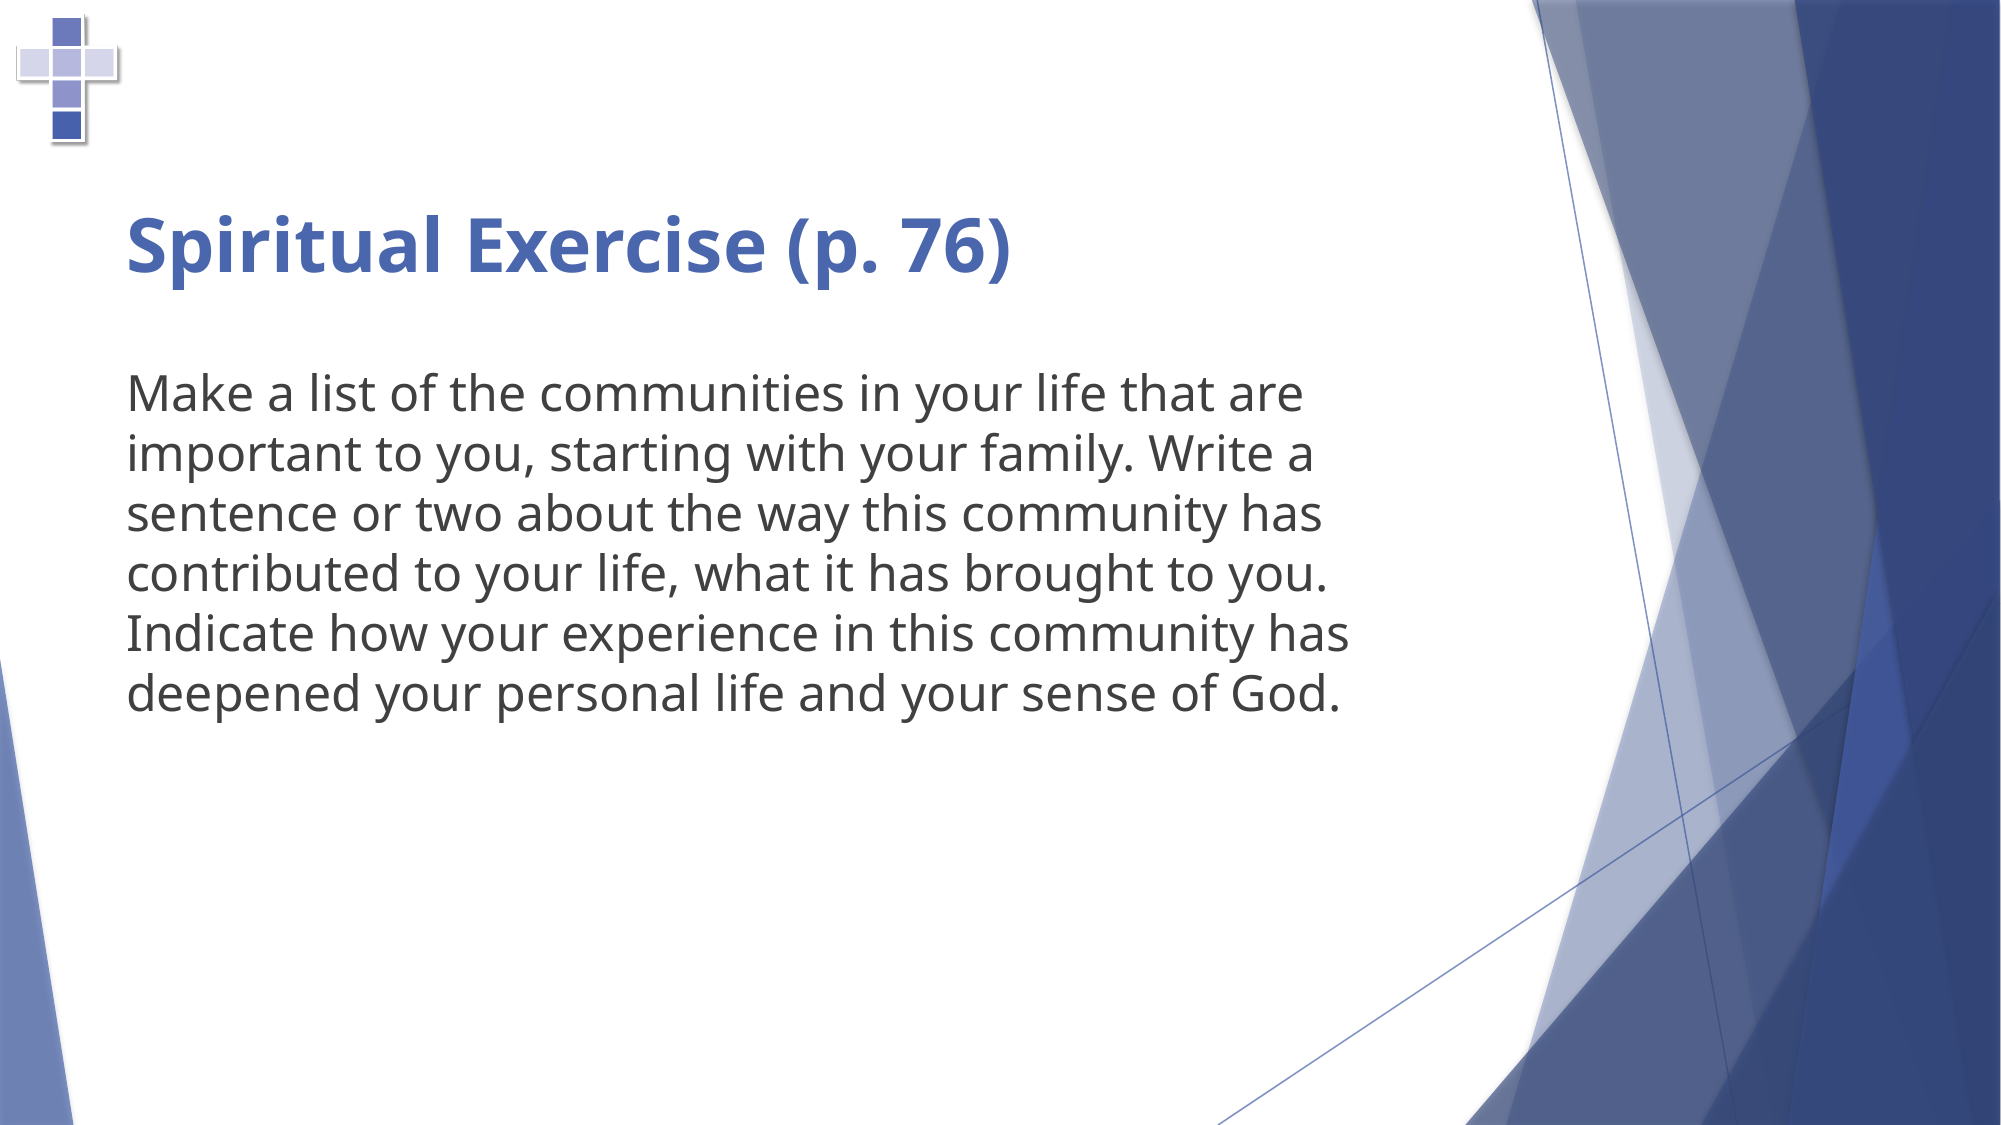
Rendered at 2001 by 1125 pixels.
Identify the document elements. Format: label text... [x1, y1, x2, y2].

list Make a list of the communities in your life that are important to you, starting with your family. Write a sentence or two about the way this community has contributed to your life, what it has brought to you. Indicate how your experience in this community has deepened your personal life and your sense of God. [111, 354, 1522, 992]
picture [0, 0, 155, 182]
title Spiritual Exercise (p. 76) [111, 99, 1522, 317]
